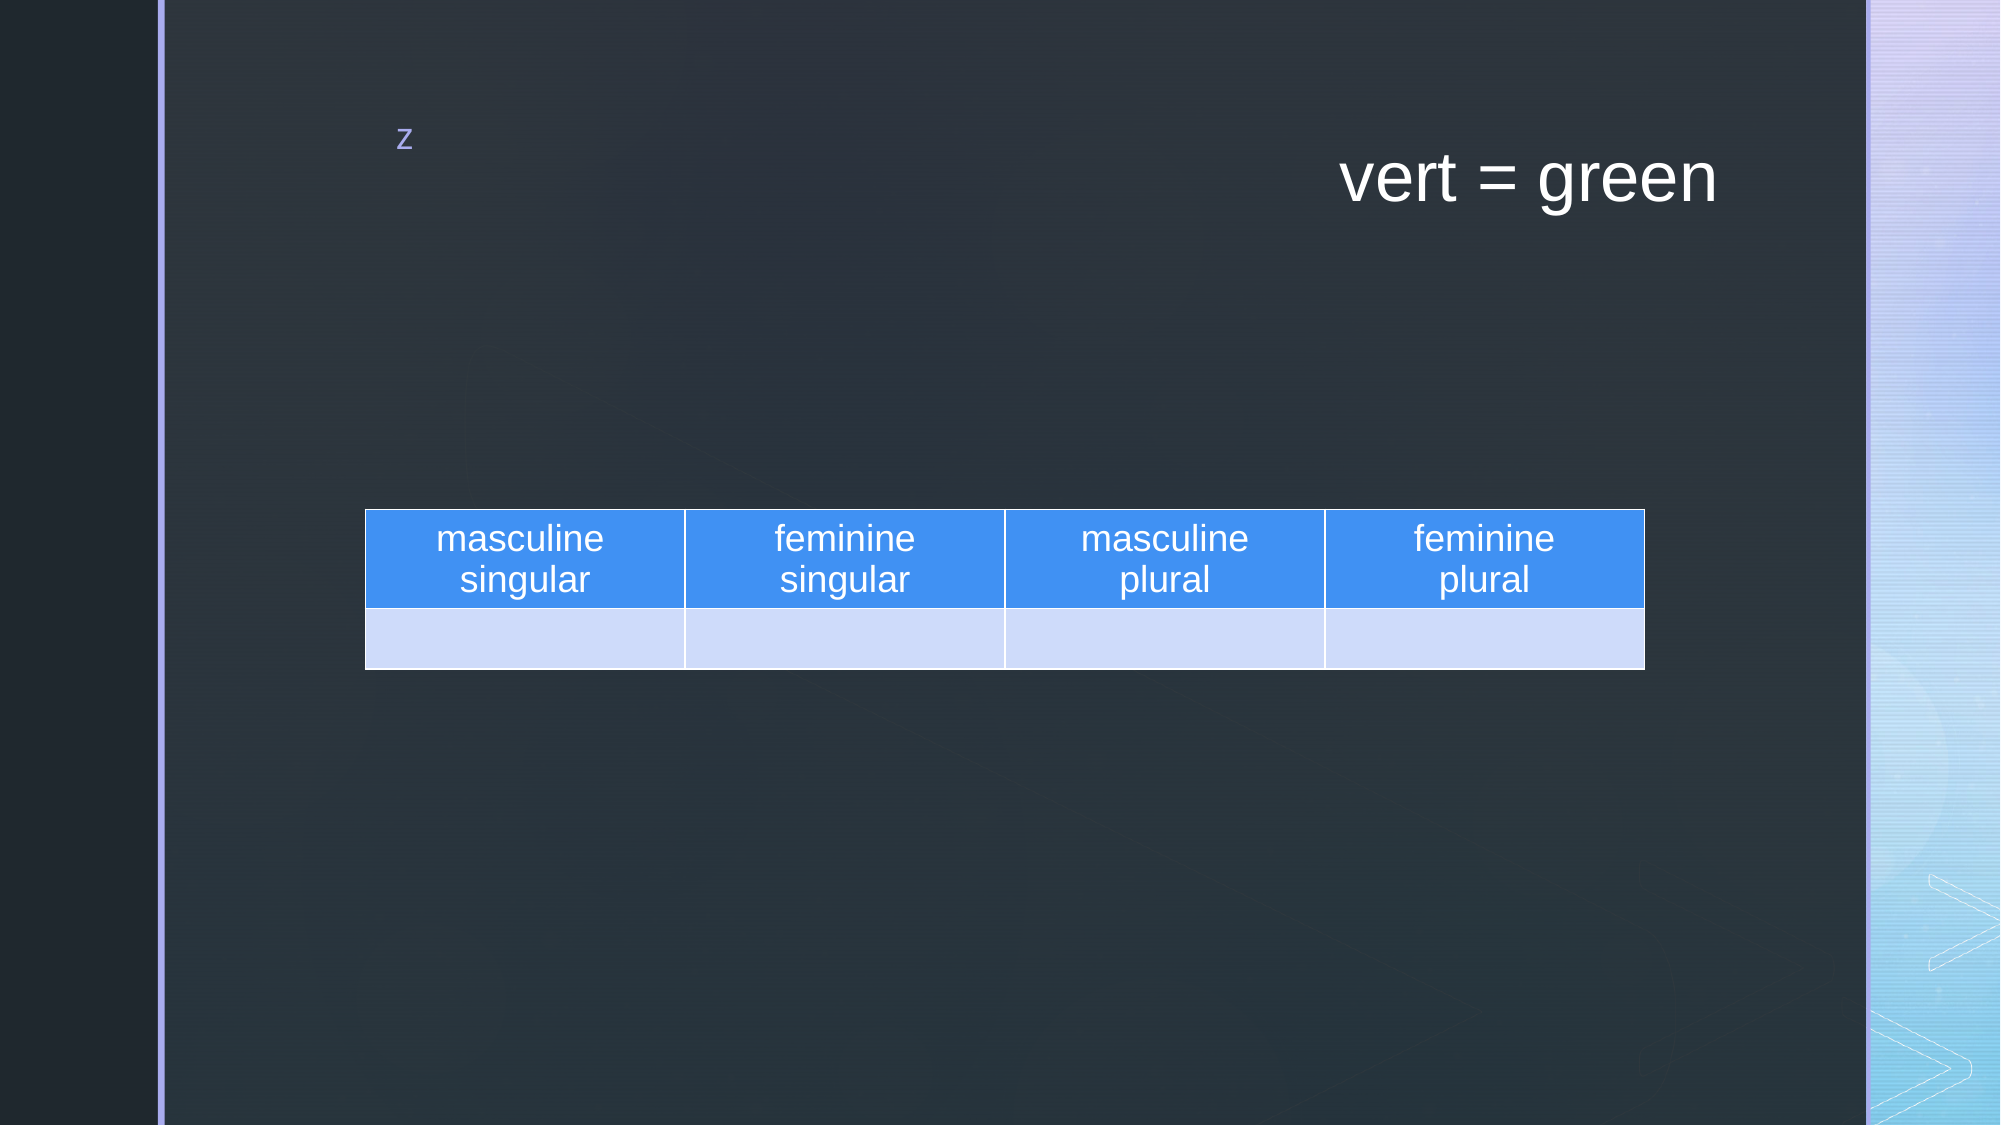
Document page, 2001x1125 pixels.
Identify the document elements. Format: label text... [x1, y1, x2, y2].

table_header feminine plural [1326, 510, 1644, 608]
picture [1871, 0, 2001, 1125]
table_header feminine singular [686, 510, 1004, 608]
table_cell [686, 609, 1004, 668]
table_cell [366, 609, 684, 668]
title vert = green [428, 132, 1734, 310]
table_header masculine singular [366, 510, 684, 608]
table_cell [1326, 609, 1644, 668]
table_header masculine plural [1006, 510, 1324, 608]
table_cell [1006, 609, 1324, 668]
